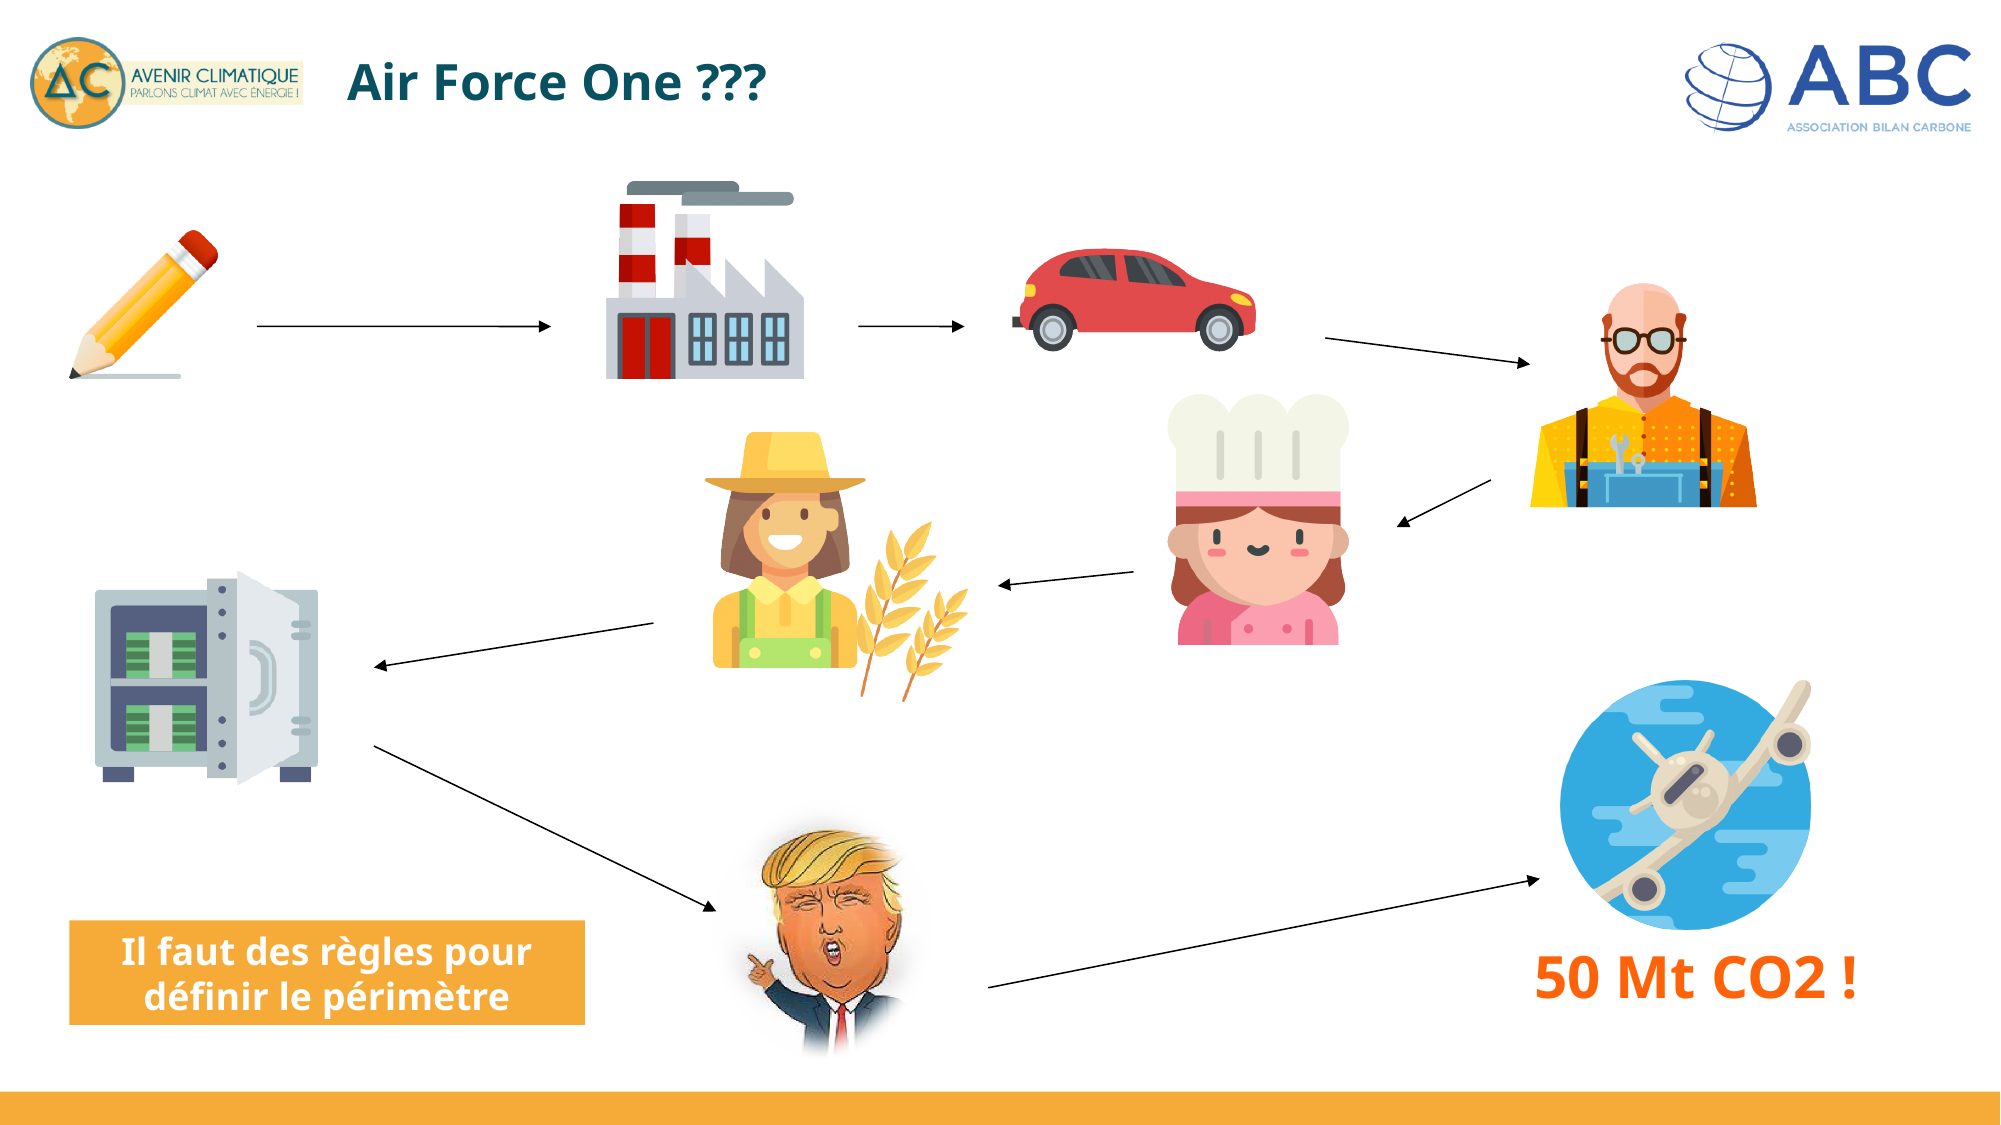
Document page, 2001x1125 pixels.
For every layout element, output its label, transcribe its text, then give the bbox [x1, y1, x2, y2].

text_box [373, 745, 1541, 1066]
title Air Force One ??? [332, 0, 1650, 161]
text_box [373, 622, 654, 672]
picture [605, 181, 804, 380]
text_box [1325, 337, 1524, 369]
picture [69, 230, 218, 380]
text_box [997, 479, 1128, 587]
picture [1560, 679, 1811, 930]
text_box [1011, 171, 1257, 428]
text_box [256, 320, 552, 333]
picture [94, 565, 318, 789]
picture [1529, 281, 1758, 509]
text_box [1388, 479, 1492, 587]
text_box Il faut des règles pour définir le périmètre [69, 920, 368, 1025]
picture [1685, 42, 1971, 134]
text_box 50 Mt CO2 ! [1546, 938, 1973, 1019]
picture [1133, 394, 1384, 645]
picture [30, 37, 303, 129]
picture [666, 432, 1003, 702]
text_box [858, 320, 965, 333]
